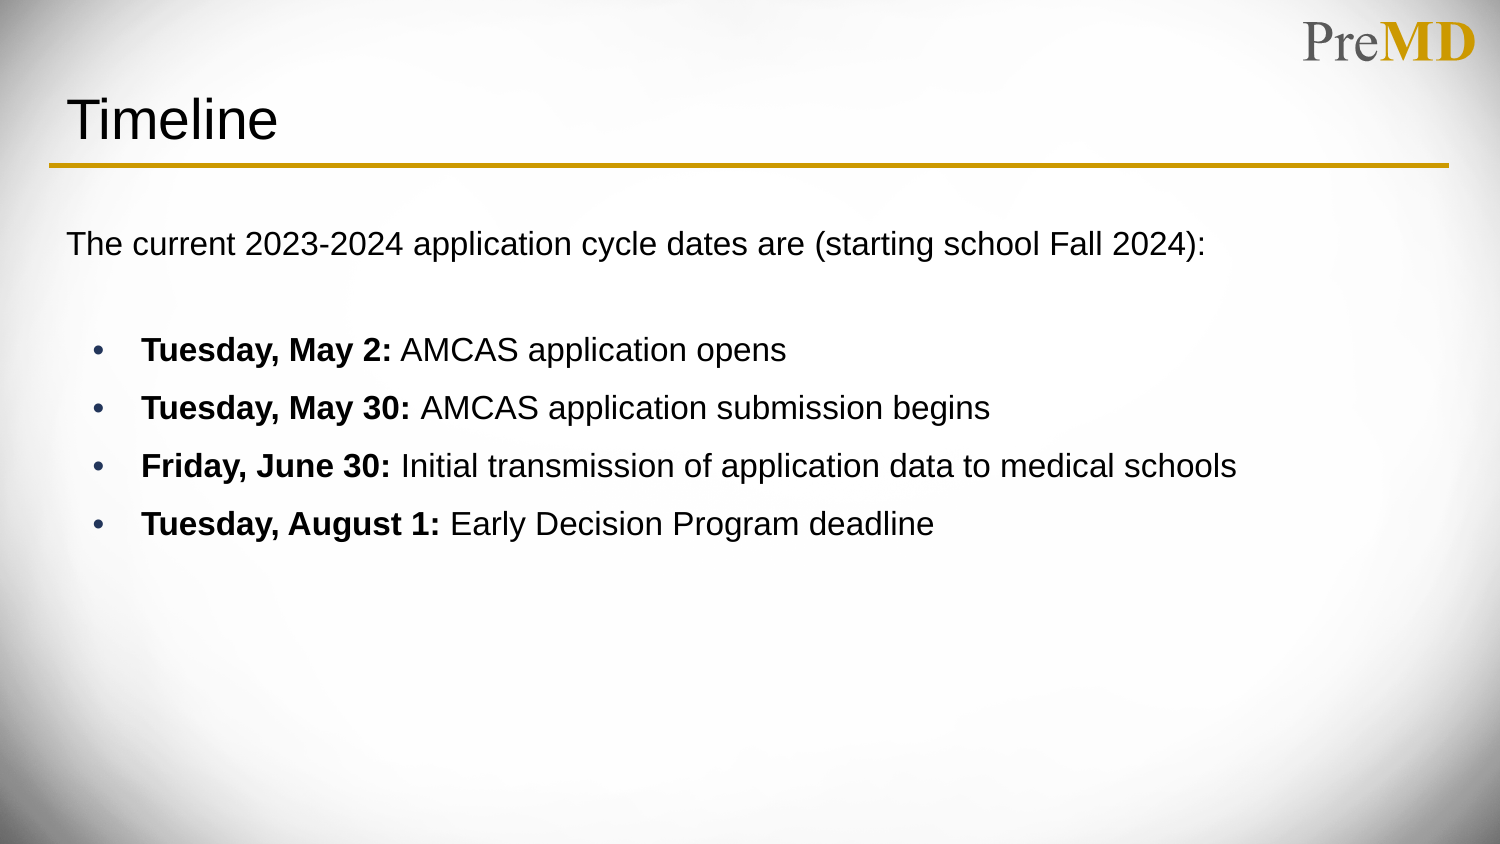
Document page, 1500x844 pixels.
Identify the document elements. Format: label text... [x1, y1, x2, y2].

title Timeline [51, 72, 1449, 167]
list The current 2023-2024 application cycle dates are (starting school Fall 2024): Tuesday, May 2: AMCAS application opens Tuesday, May 30: AMCAS application submission begins Friday, June 30: Initial transmission of application data to medical schools Tuesday, August 1: Early Decision Program deadline [51, 189, 1449, 750]
picture [0, 0, 1500, 844]
